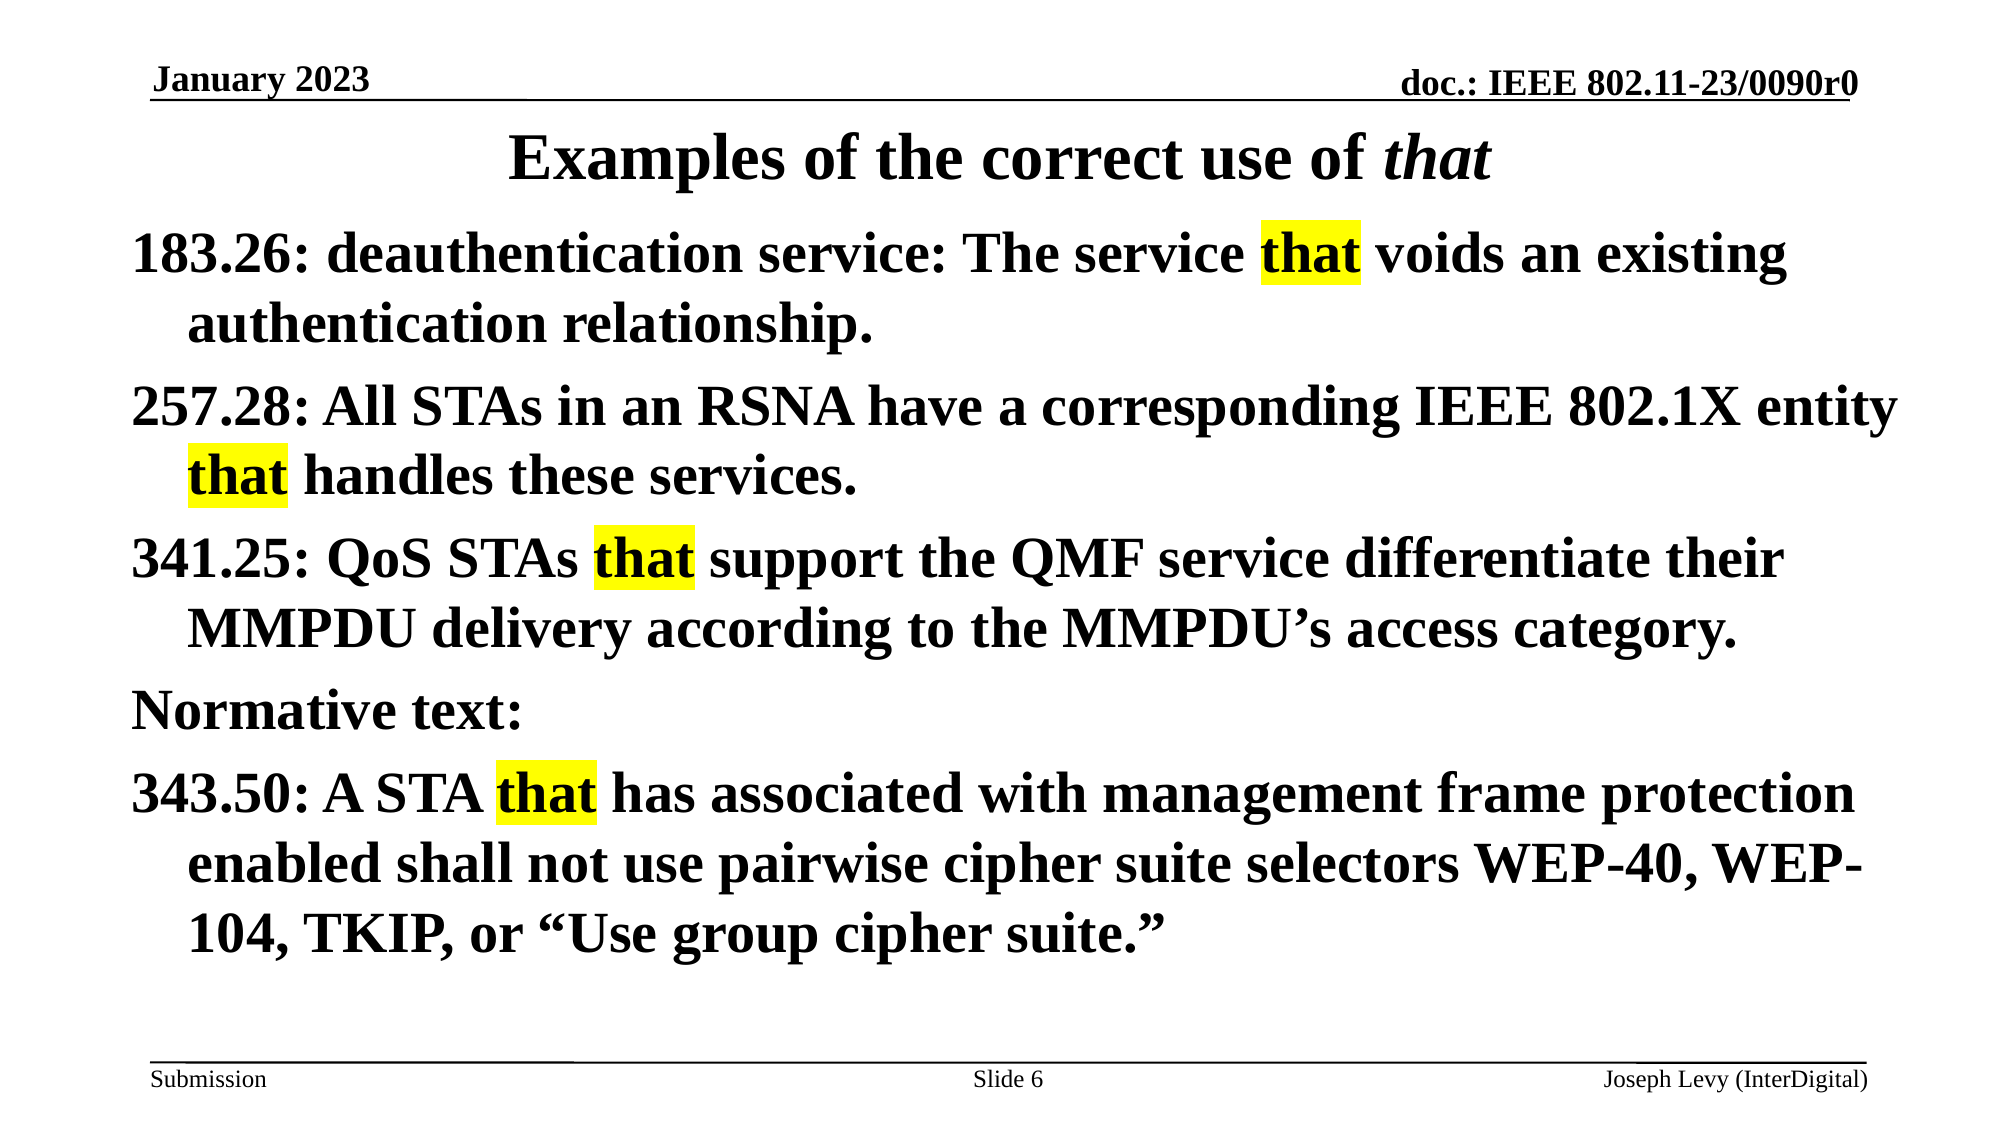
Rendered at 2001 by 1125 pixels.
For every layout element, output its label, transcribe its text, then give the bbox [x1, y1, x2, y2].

list 183.26: deauthentication service: The service that voids an existing authentication relationship. 257.28: All STAs in an RSNA have a corresponding IEEE 802.1X entity that handles these services. 341.25: QoS STAs that support the QMF service differentiate their MMPDU delivery according to the MMPDU’s access category. Normative text: 343.50: A STA that has associated with management frame protection enabled shall not use pairwise cipher suite selectors WEP-40, WEP-104, TKIP, or “Use group cipher suite.” [116, 206, 1917, 1063]
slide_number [152, 54, 563, 100]
slide_number Slide 6 [950, 1061, 1067, 1123]
footer Joseph Levy (InterDigital) [1171, 1061, 1869, 1093]
title Examples of the correct use of that [87, 105, 1913, 201]
